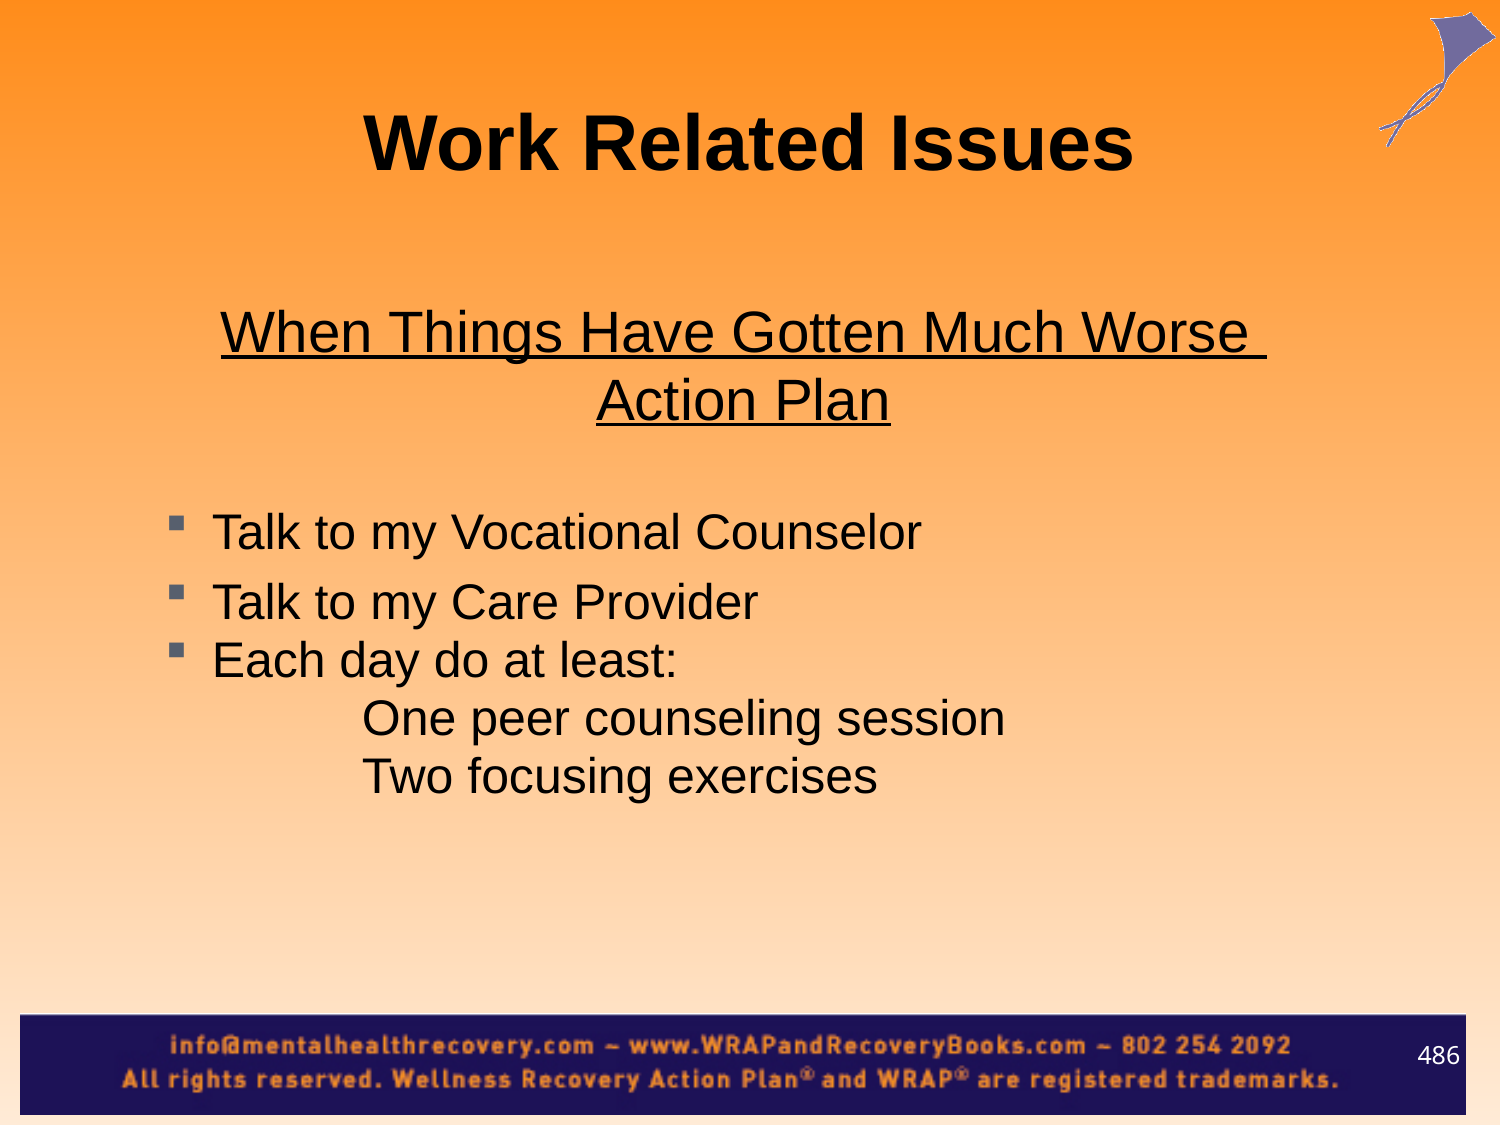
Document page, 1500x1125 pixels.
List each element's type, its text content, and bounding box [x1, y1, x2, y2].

text_box Work Related Issues [74, 45, 1425, 233]
picture [20, 1013, 1466, 1115]
text_box 486 [1275, 1024, 1475, 1085]
list When Things Have Gotten Much Worse Action Plan Talk to my Vocational Counselor Talk to my Care Provider Each day do at least: One peer counseling session Two focusing exercises [74, 299, 1413, 1013]
picture [1379, 12, 1496, 147]
